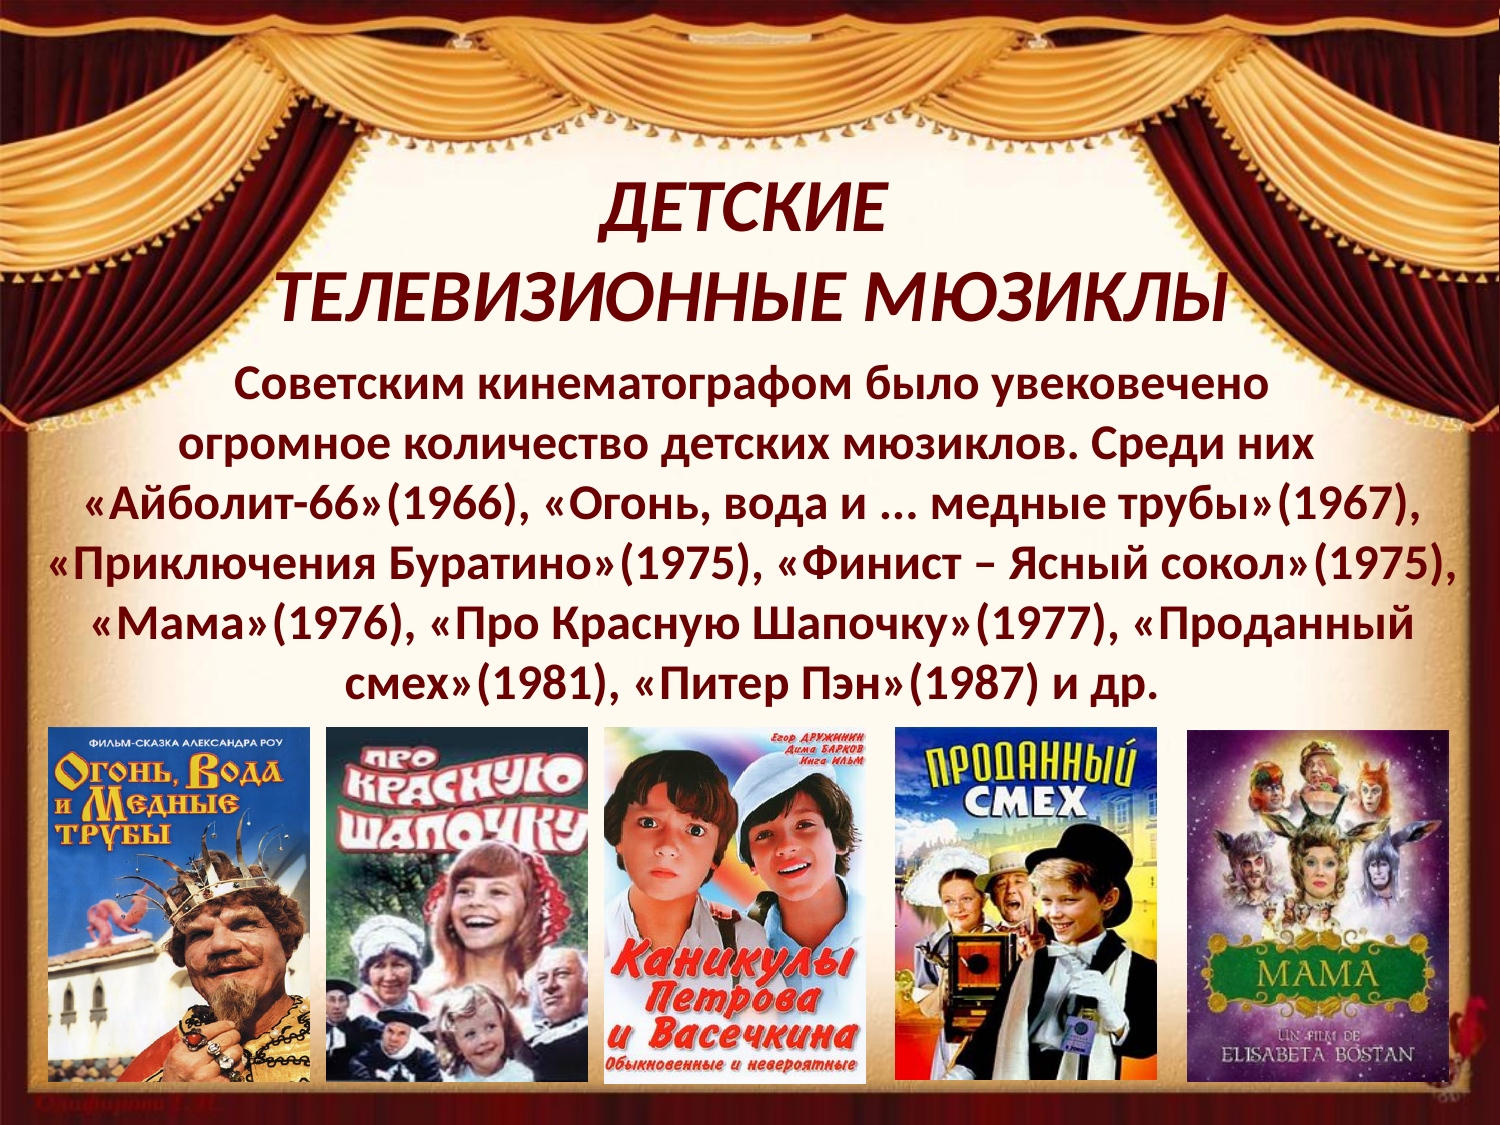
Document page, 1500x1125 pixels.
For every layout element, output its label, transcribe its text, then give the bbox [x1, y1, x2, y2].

list Советским кинематографом было увековечено огромное количество детских мюзиклов. Среди них «Айболит-66»(1966), «Огонь, вода и ... медные трубы»(1967), «Приключения Буратино»(1975), «Финист – Ясный сокол»(1975), «Мама»(1976), «Про Красную Шапочку»(1977), «Проданный смех»(1981), «Питер Пэн»(1987) и др. [4, 338, 1500, 787]
picture [0, 0, 1500, 1125]
title Детские Телевизионные мюзиклы [4, 149, 1500, 338]
